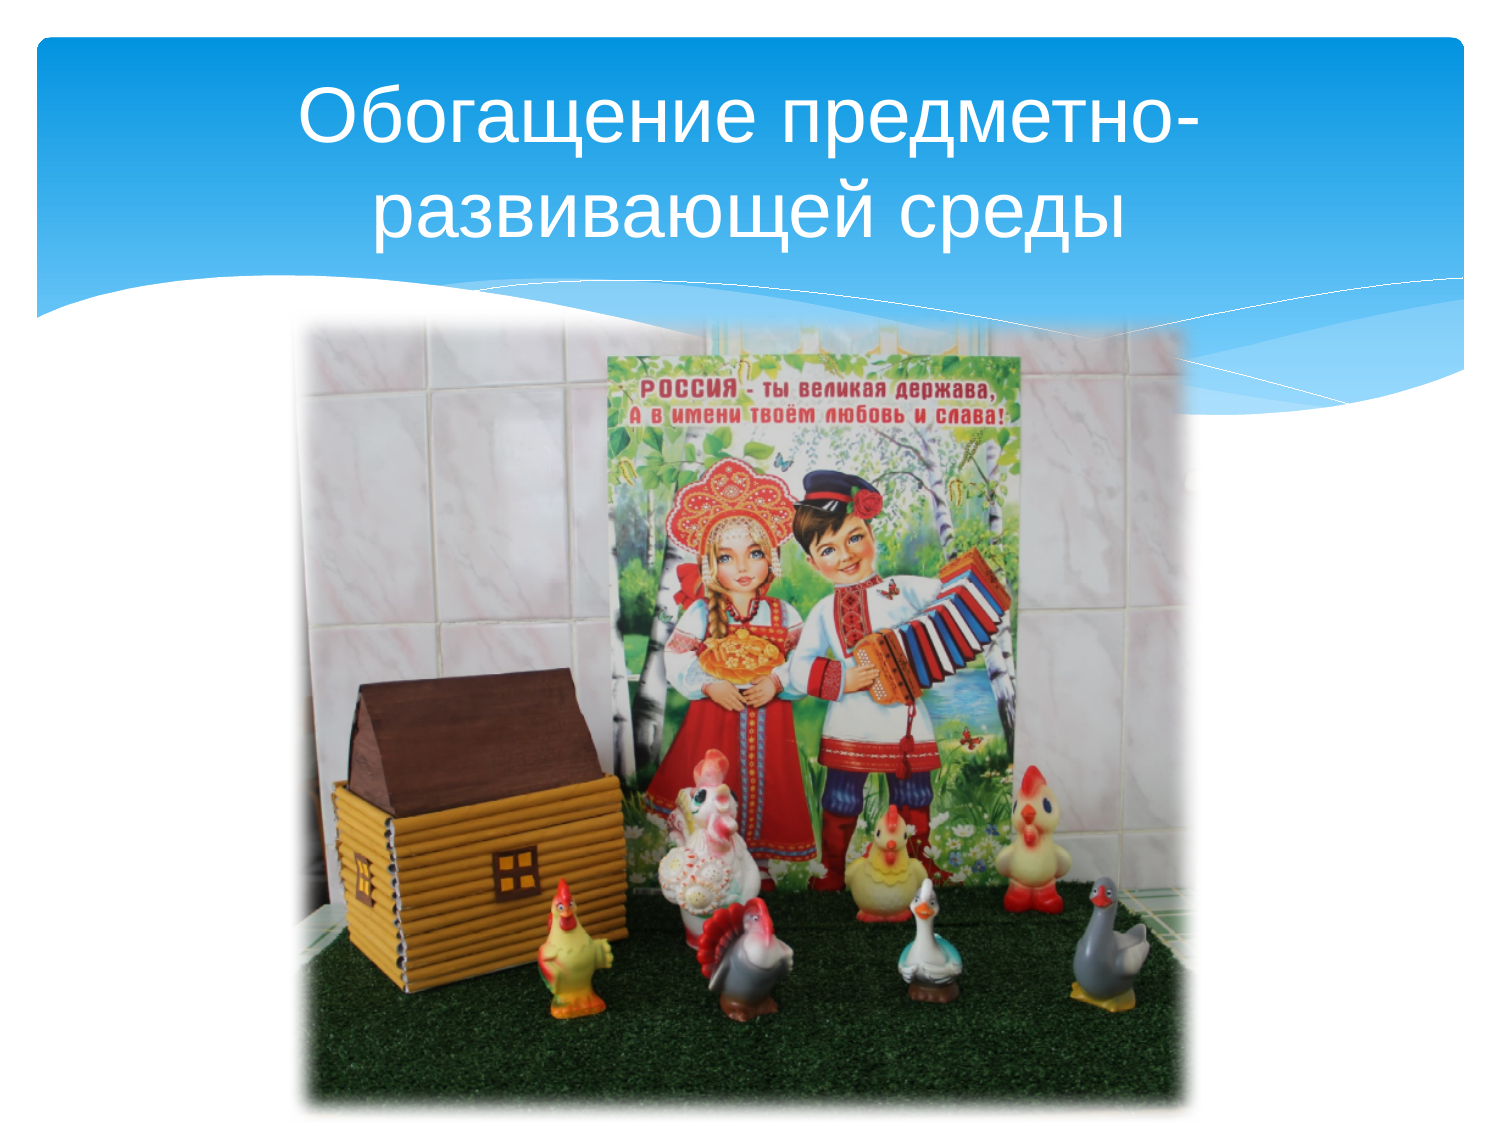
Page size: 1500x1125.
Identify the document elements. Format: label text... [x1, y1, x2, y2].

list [288, 310, 1201, 1125]
title Обогащение предметно-развивающей среды [75, 55, 1425, 261]
